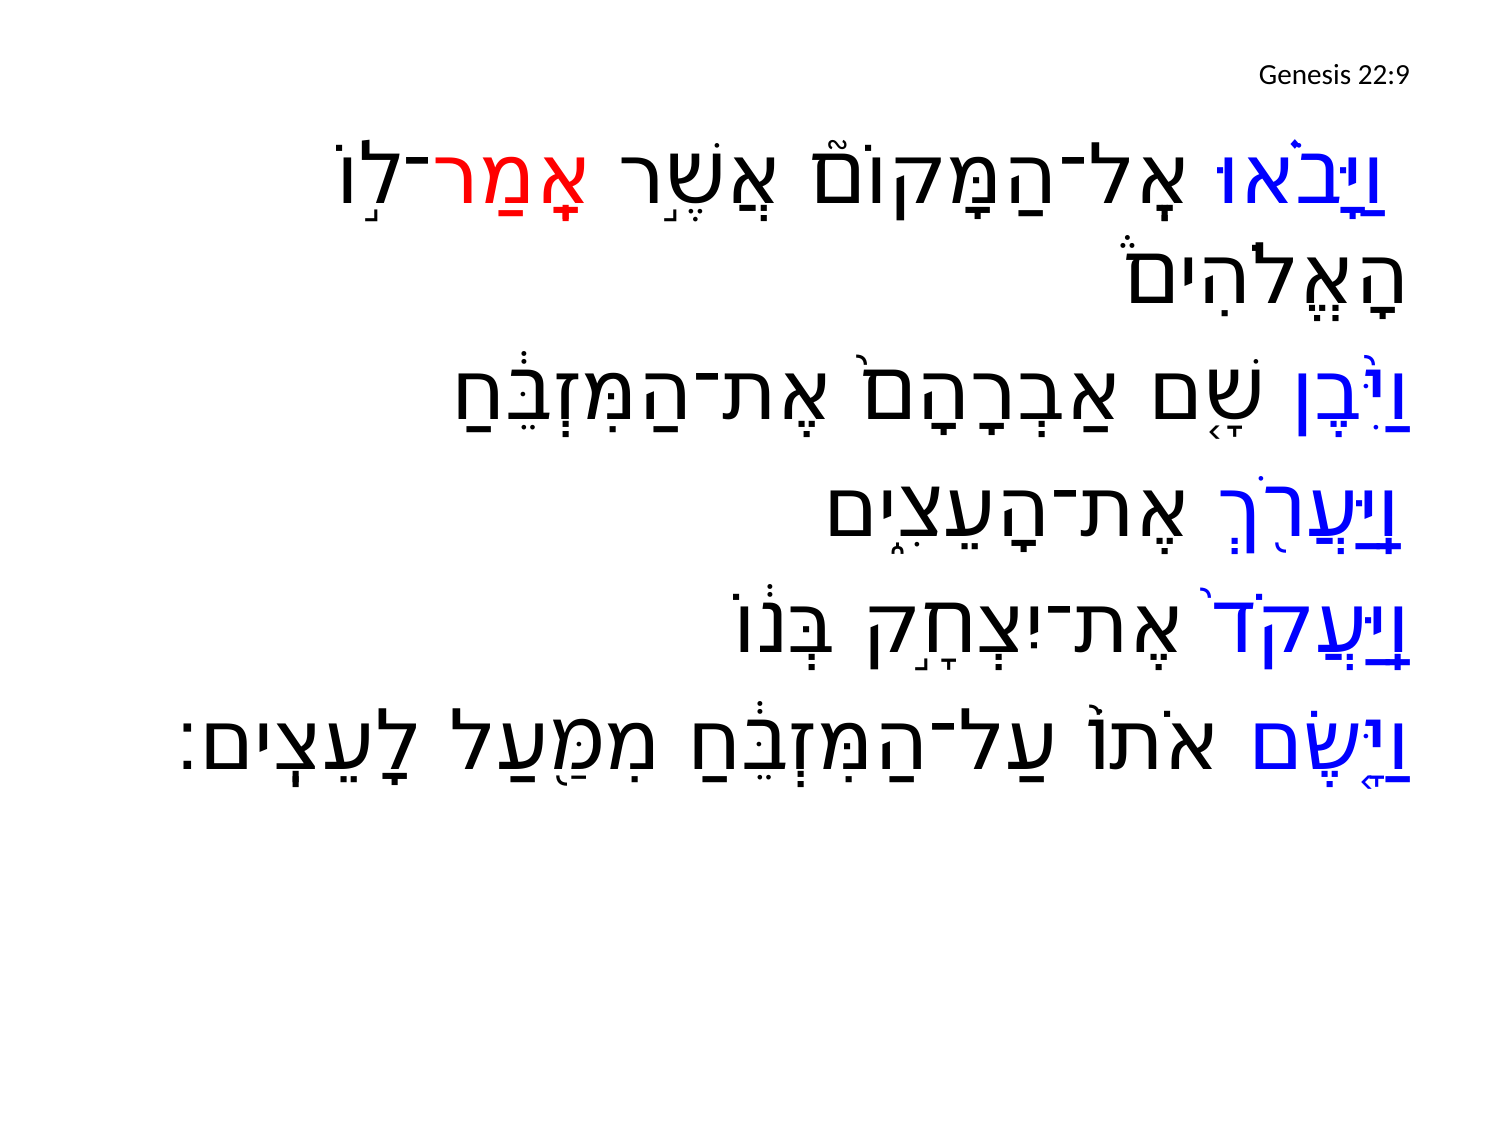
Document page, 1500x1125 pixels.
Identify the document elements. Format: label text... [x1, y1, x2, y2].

list וַיָּבֹ֗אוּ אֶֽל־הַמָּקוֹם֮ אֲשֶׁ֣ר אָֽמַר־ל֣וֹ הָאֱלֹהִים֒ וַיִּ֨בֶן שָׁ֤ם אַבְרָהָם֙ אֶת־הַמִּזְבֵּ֔חַ וַֽיַּעֲרֹ֖ךְ אֶת־הָעֵצִ֑ים וַֽיַּעֲקֹד֙ אֶת־יִצְחָ֣ק בְּנ֔וֹ וַיָּ֤שֶׂם אֹתוֹ֙ עַל־הַמִּזְבֵּ֔חַ מִמַּ֖עַל לָעֵצִֽים׃ [75, 112, 1425, 1005]
title Genesis 22:9 [75, 45, 1425, 100]
